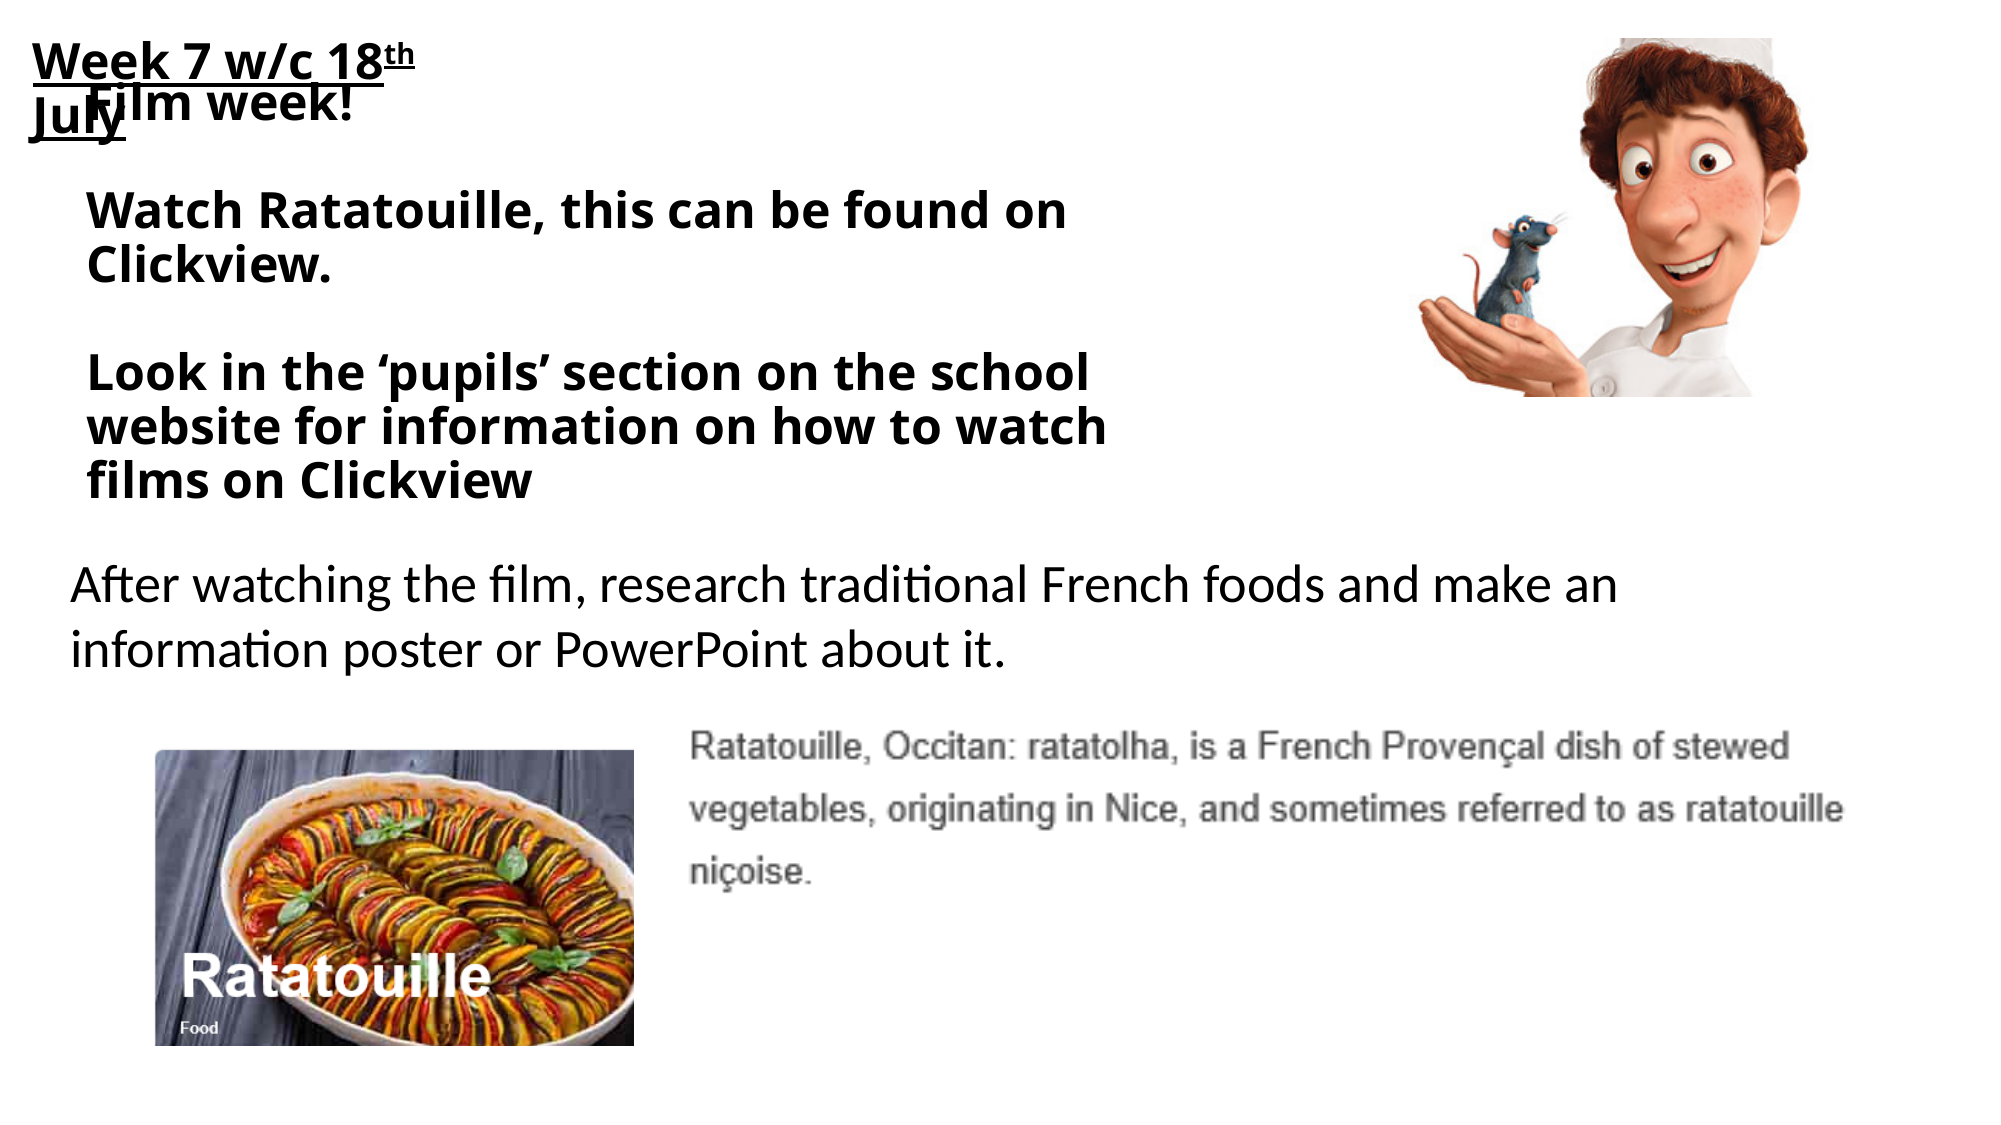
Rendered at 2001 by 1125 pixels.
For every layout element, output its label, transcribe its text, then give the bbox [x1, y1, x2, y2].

text_box Week 7 w/c 18th July [17, 38, 487, 143]
picture [1360, 38, 1911, 397]
picture [662, 709, 1874, 913]
picture [153, 744, 634, 1046]
text_box Film week! Watch Ratatouille, this can be found on Clickview. Look in the ‘pupils’ section on the school website for information on how to watch films on Clickview [71, 90, 1185, 497]
text_box After watching the film, research traditional French foods and make an information poster or PowerPoint about it. [55, 540, 1893, 686]
